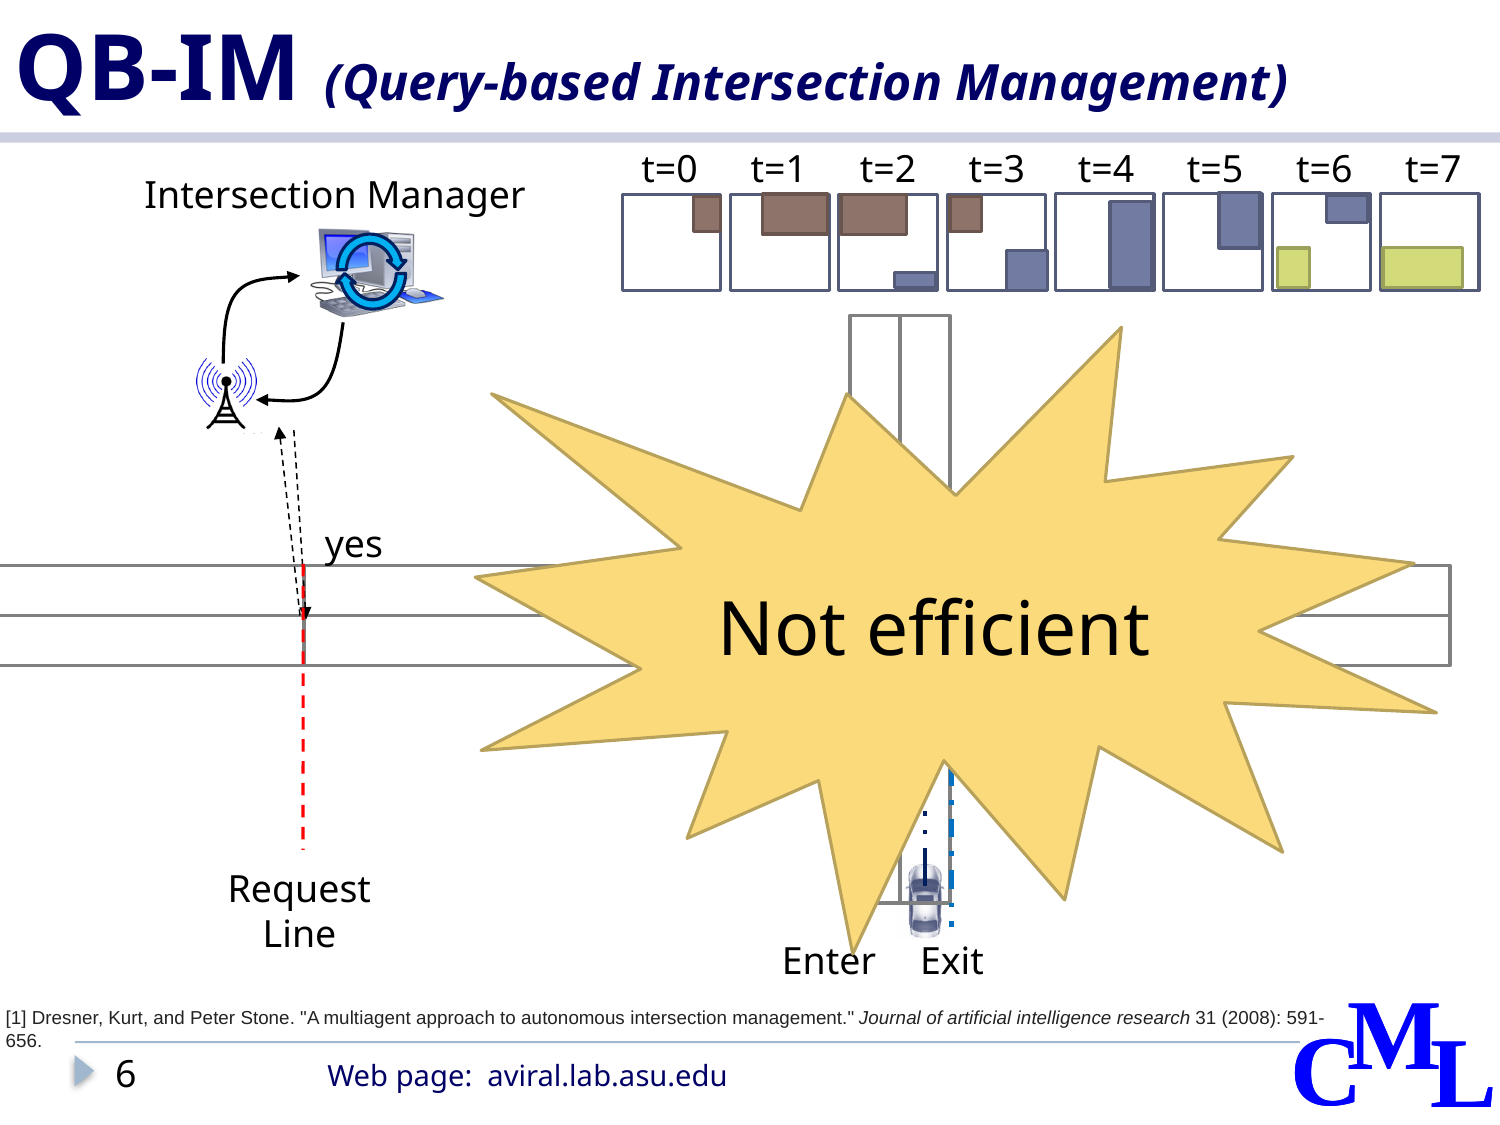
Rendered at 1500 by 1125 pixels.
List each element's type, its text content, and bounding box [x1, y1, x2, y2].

text_box Intersection Manager [129, 163, 541, 223]
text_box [209, 563, 390, 965]
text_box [278, 426, 301, 563]
text_box [1] Dresner, Kurt, and Peter Stone. "A multiagent approach to autonomous intersection management." Journal of artificial intelligence research 31 (2008): 591-656. [0, 998, 1370, 1059]
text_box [474, 326, 1437, 955]
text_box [621, 137, 1480, 291]
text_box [899, 967, 1005, 991]
slide_number 6 [100, 1059, 313, 1103]
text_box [312, 315, 1451, 904]
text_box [332, 229, 411, 314]
title QB-IM (Query-based Intersection Management) [0, 0, 1500, 127]
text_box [185, 189, 448, 434]
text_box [762, 967, 893, 991]
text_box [0, 315, 272, 904]
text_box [293, 429, 307, 563]
